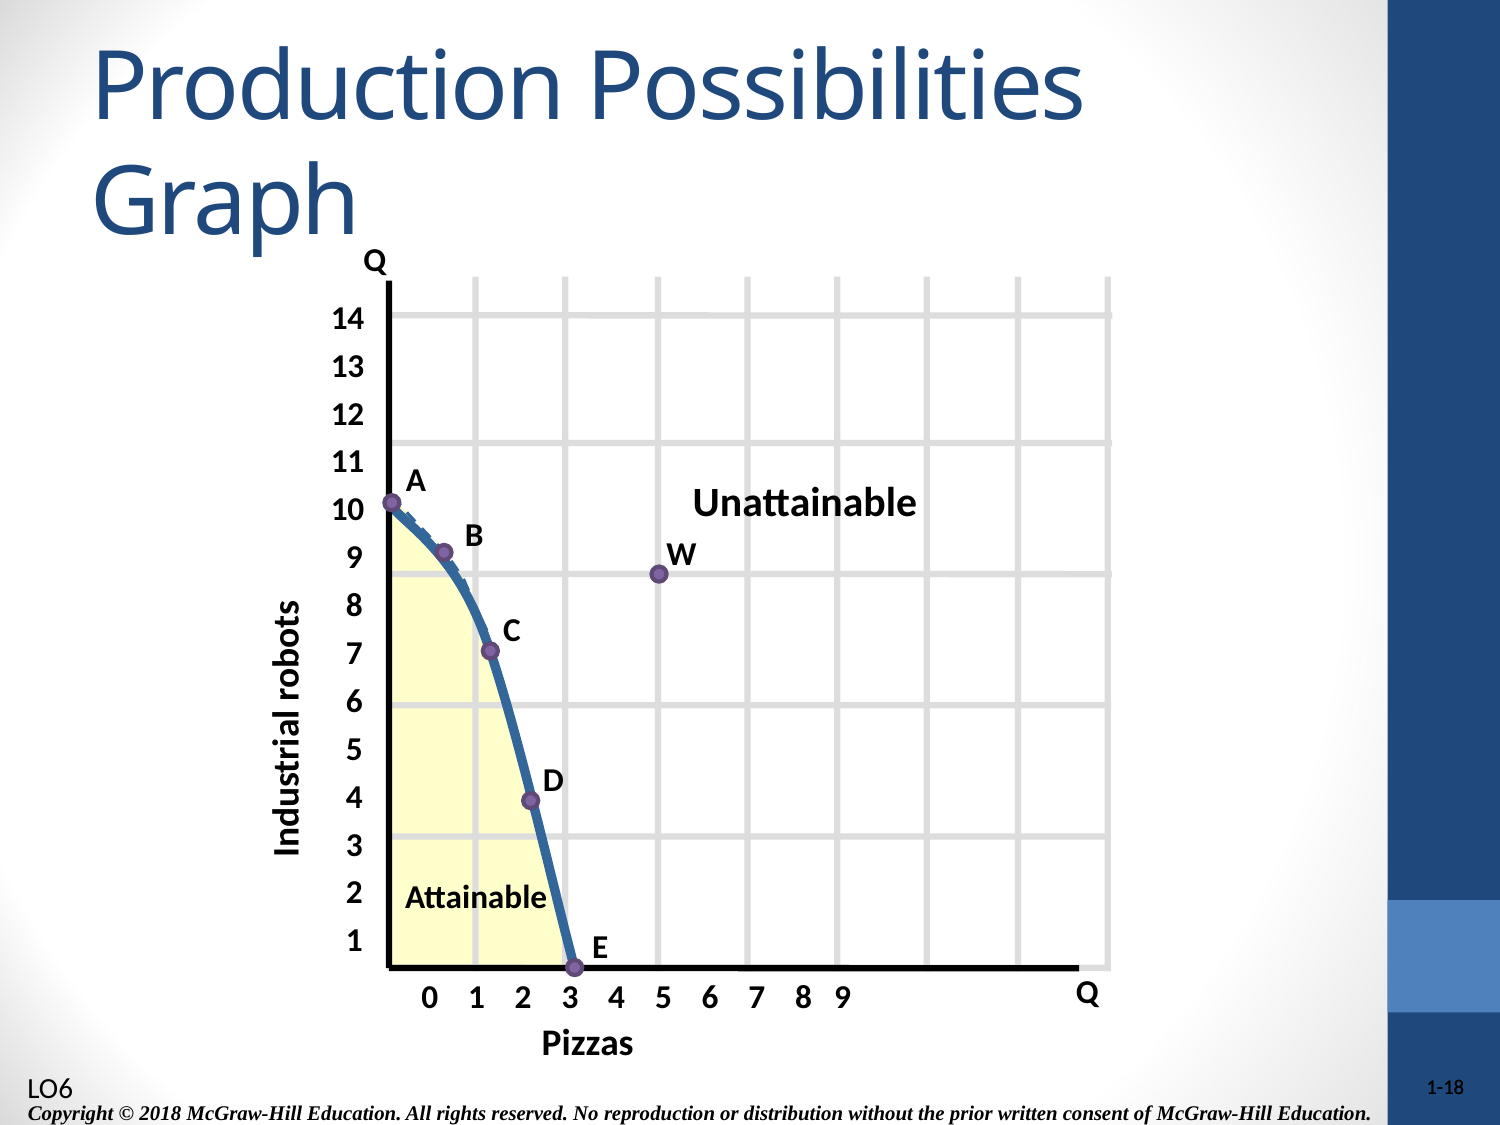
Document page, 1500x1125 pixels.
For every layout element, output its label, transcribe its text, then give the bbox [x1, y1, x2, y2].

text_box LO6 [12, 1062, 92, 1113]
text_box Q [348, 230, 402, 286]
title Production Possibilities Graph [75, 45, 1325, 233]
text_box Industrial robots [253, 585, 314, 873]
text_box Q [1061, 977, 1114, 1018]
text_box Pizzas [526, 1010, 649, 1071]
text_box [386, 276, 1114, 972]
picture [0, 0, 1387, 1125]
text_box 14 13 12 11 10 9 8 7 6 5 4 3 2 1 [316, 280, 380, 966]
text_box 0 1 2 3 4 5 6 7 8 9 [406, 978, 874, 1023]
